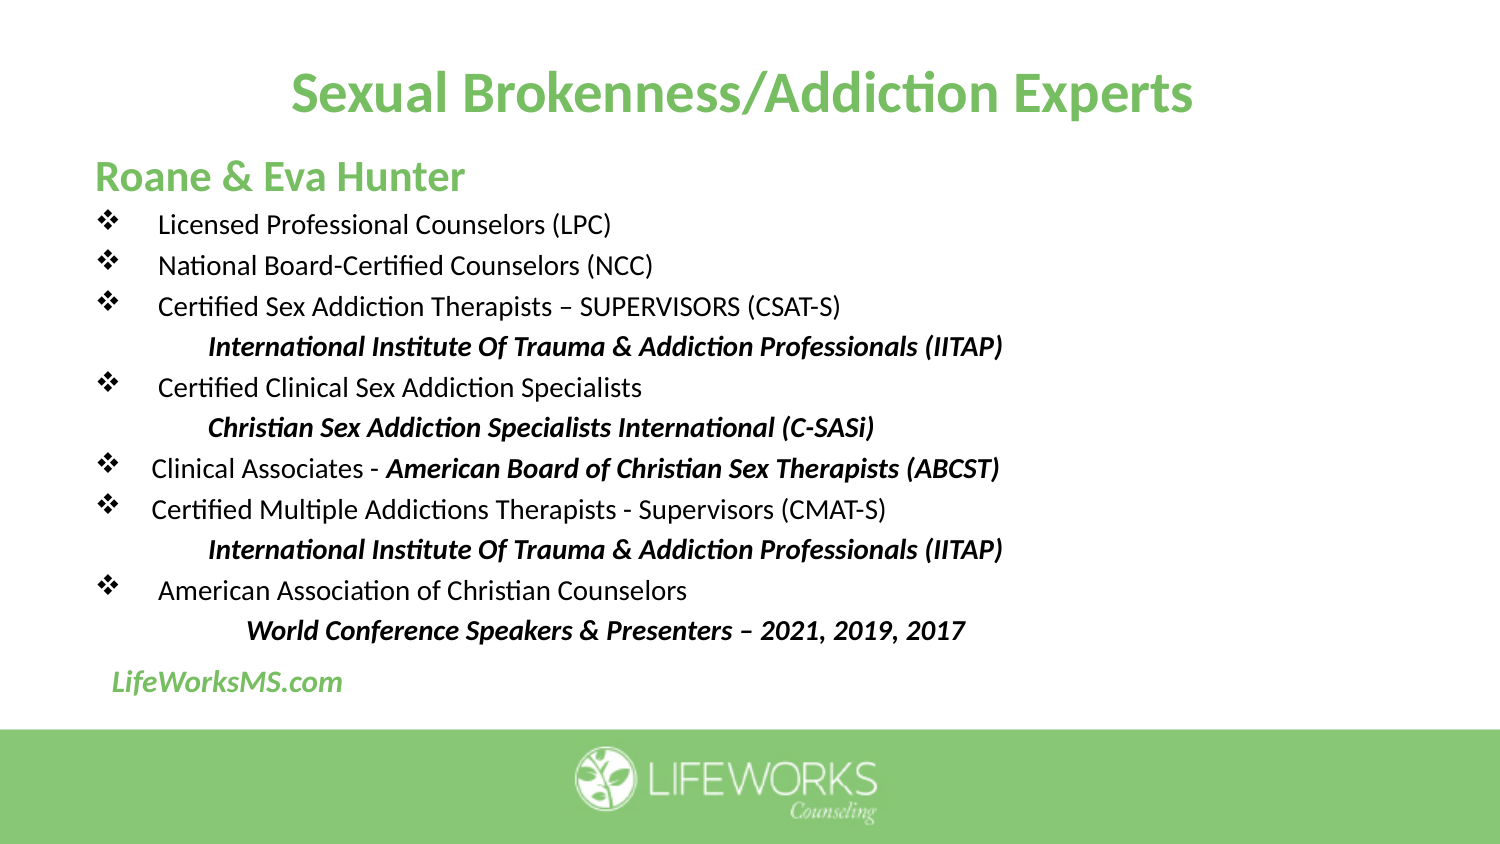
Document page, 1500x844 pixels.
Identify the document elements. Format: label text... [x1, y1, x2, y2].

text_box LifeWorksMS.com [100, 655, 747, 705]
text_box Sexual Brokenness/Addiction Experts [259, 39, 1227, 139]
text_box Roane & Eva Hunter Licensed Professional Counselors (LPC) National Board-Certified Counselors (NCC) Certified Sex Addiction Therapists – SUPERVISORS (CSAT-S) International Institute Of Trauma & Addiction Professionals (IITAP) Certified Clinical Sex Addiction Specialists Christian Sex Addiction Specialists International (C-SASi) Clinical Associates - American Board of Christian Sex Therapists (ABCST) Certified Multiple Addictions Therapists - Supervisors (CMAT-S) International Institute Of Trauma & Addiction Professionals (IITAP) American Association of Christian Counselors World Conference Speakers & Presenters – 2021, 2019, 2017 [83, 141, 1490, 656]
picture [0, 0, 1500, 844]
